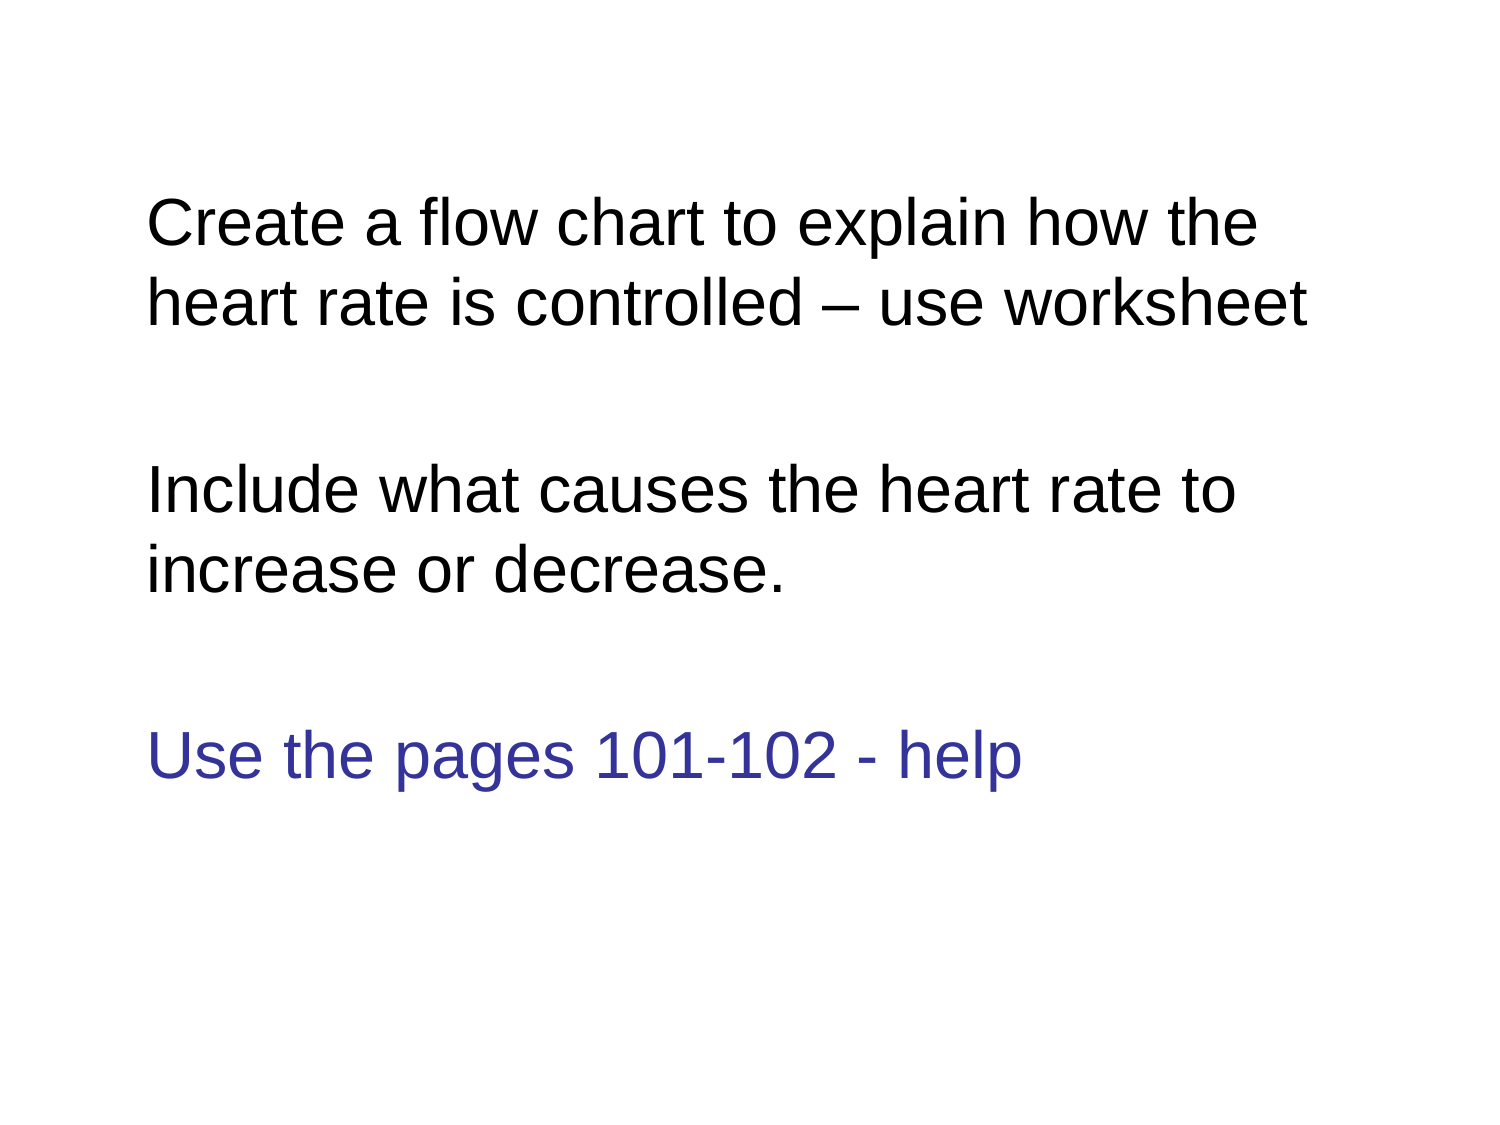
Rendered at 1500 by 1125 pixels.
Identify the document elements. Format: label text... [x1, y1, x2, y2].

list Create a flow chart to explain how the heart rate is controlled – use worksheet Include what causes the heart rate to increase or decrease. Use the pages 101-102 - help [74, 171, 1426, 915]
